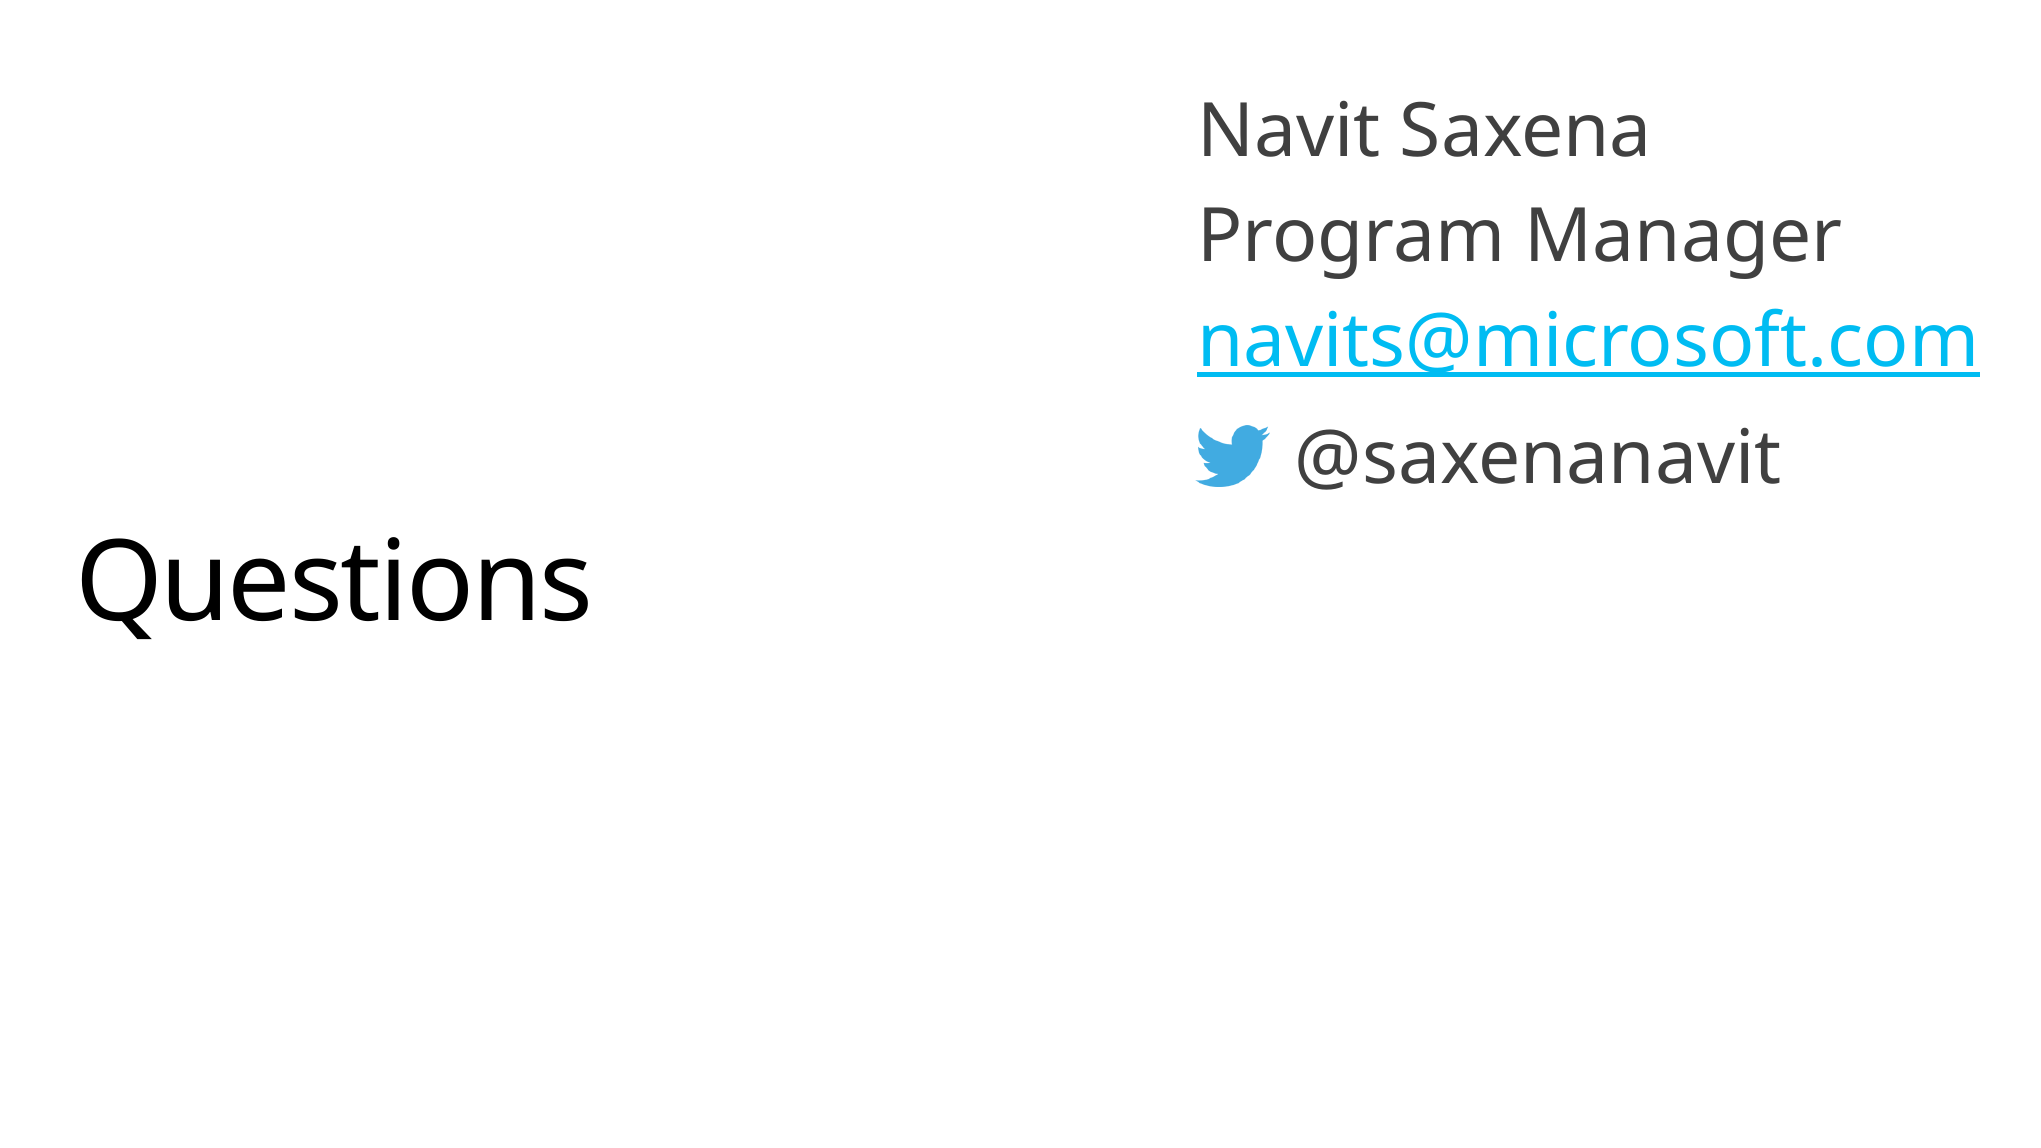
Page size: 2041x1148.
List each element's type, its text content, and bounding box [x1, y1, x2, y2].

title Questions [45, 498, 1996, 649]
text_box Navit Saxena Program Manager navits@microsoft.com @saxenanavit [1182, 73, 2041, 224]
picture [1194, 425, 1271, 487]
